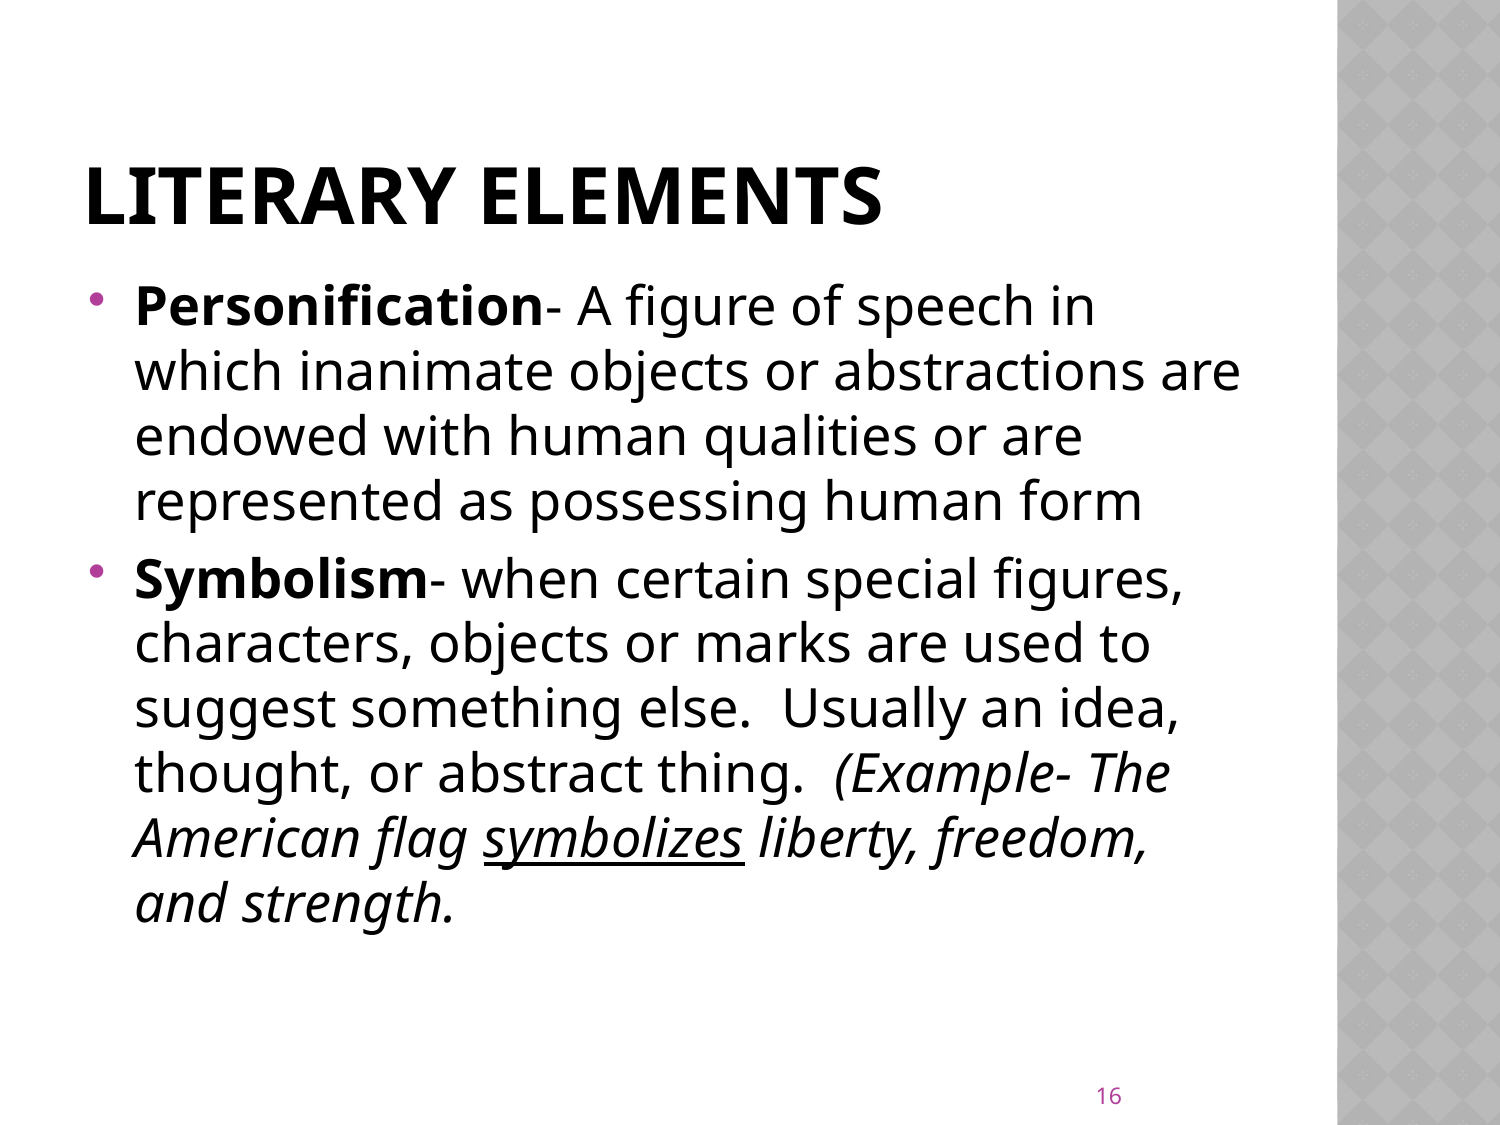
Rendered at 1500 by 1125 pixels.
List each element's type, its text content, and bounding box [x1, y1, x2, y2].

slide_number 16 [1025, 1075, 1123, 1113]
list Personification- A figure of speech in which inanimate objects or abstractions are endowed with human qualities or are represented as possessing human form Symbolism- when certain special figures, characters, objects or marks are used to suggest something else. Usually an idea, thought, or abstract thing. (Example- The American flag symbolizes liberty, freedom, and strength. [74, 263, 1263, 1060]
title Literary Elements [75, 52, 1263, 241]
